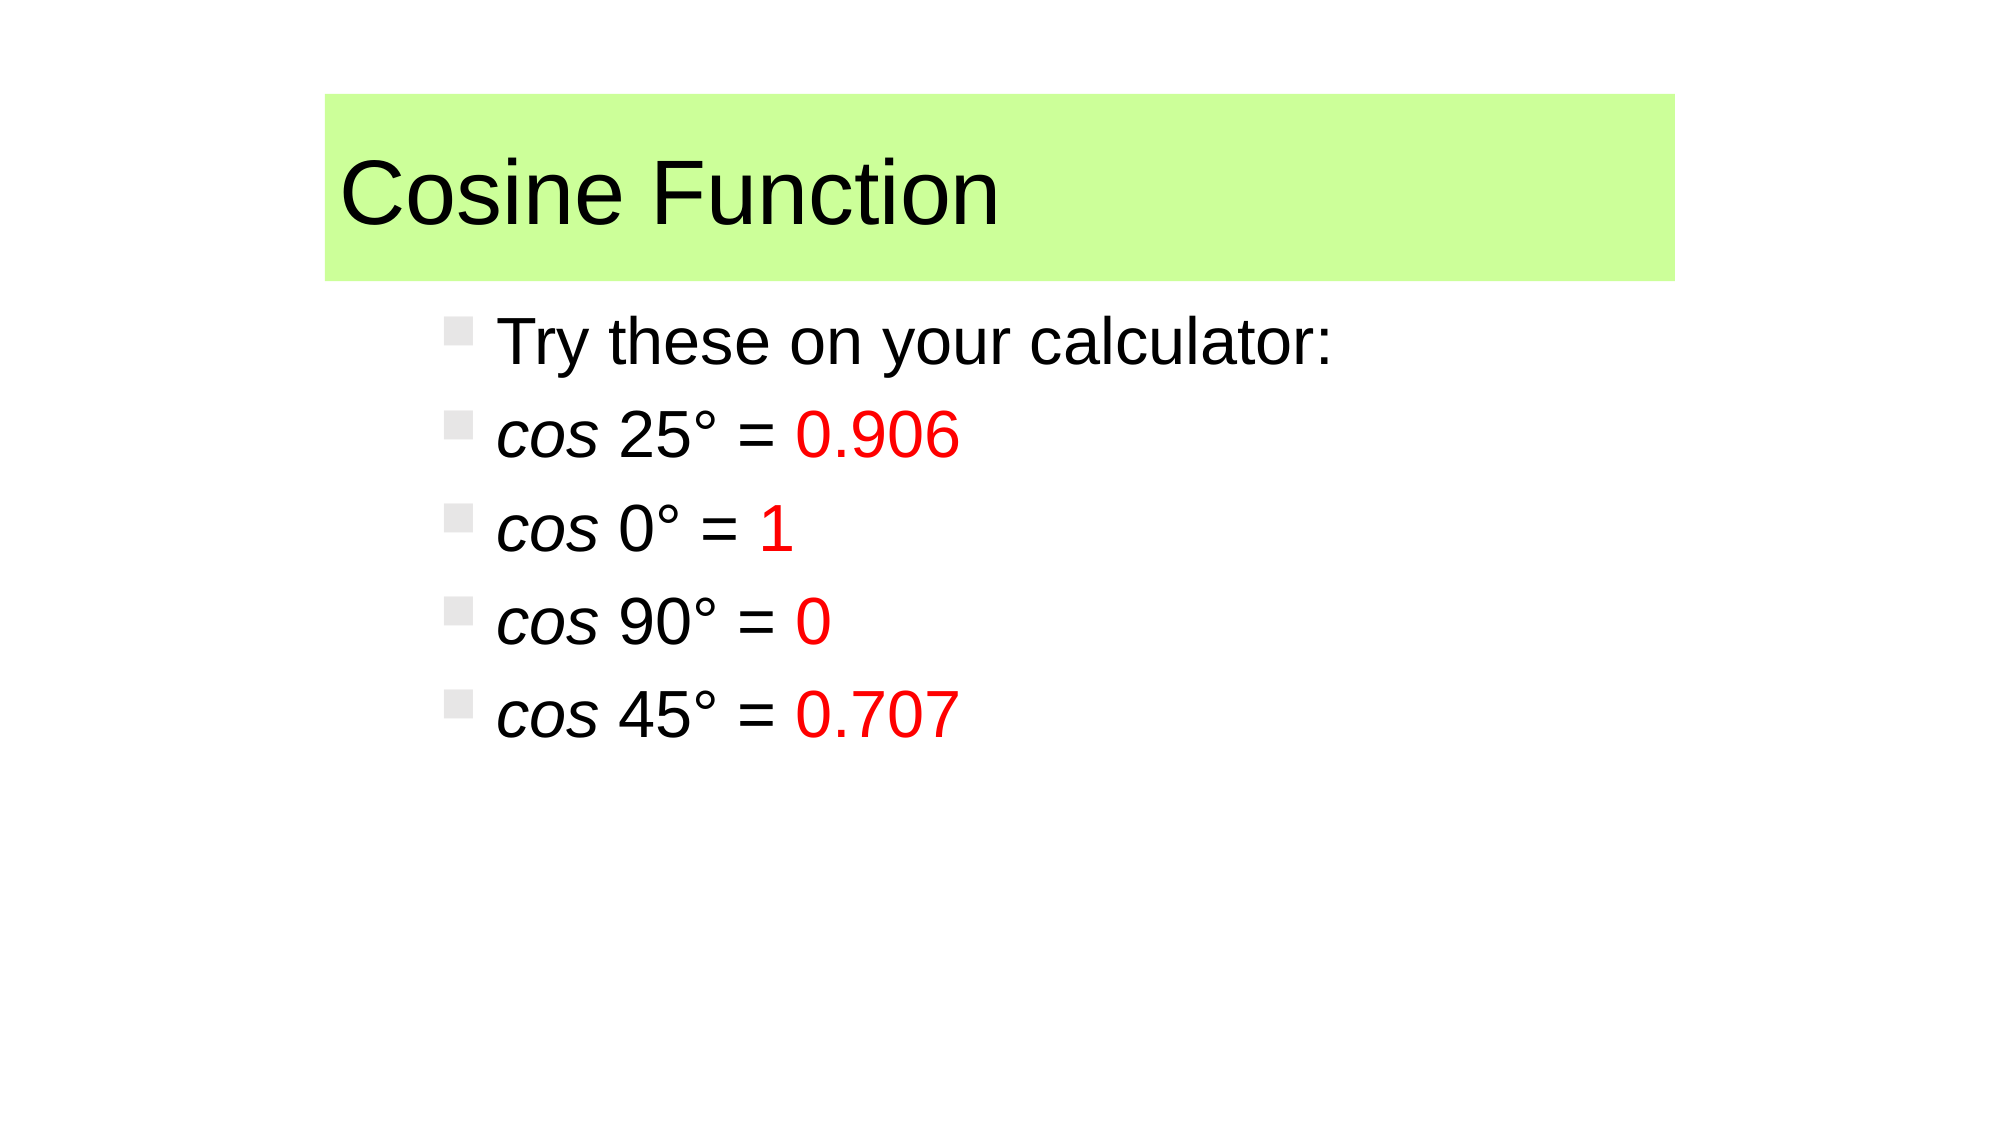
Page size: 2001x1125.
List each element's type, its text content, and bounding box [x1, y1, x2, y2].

text_box Try these on your calculator: cos 25° = 0.906 cos 0° = 1 cos 90° = 0 cos 45° = 0.707 [424, 290, 1700, 966]
text_box Cosine Function [424, 65, 1700, 254]
text_box Cosine Function [324, 93, 1675, 282]
